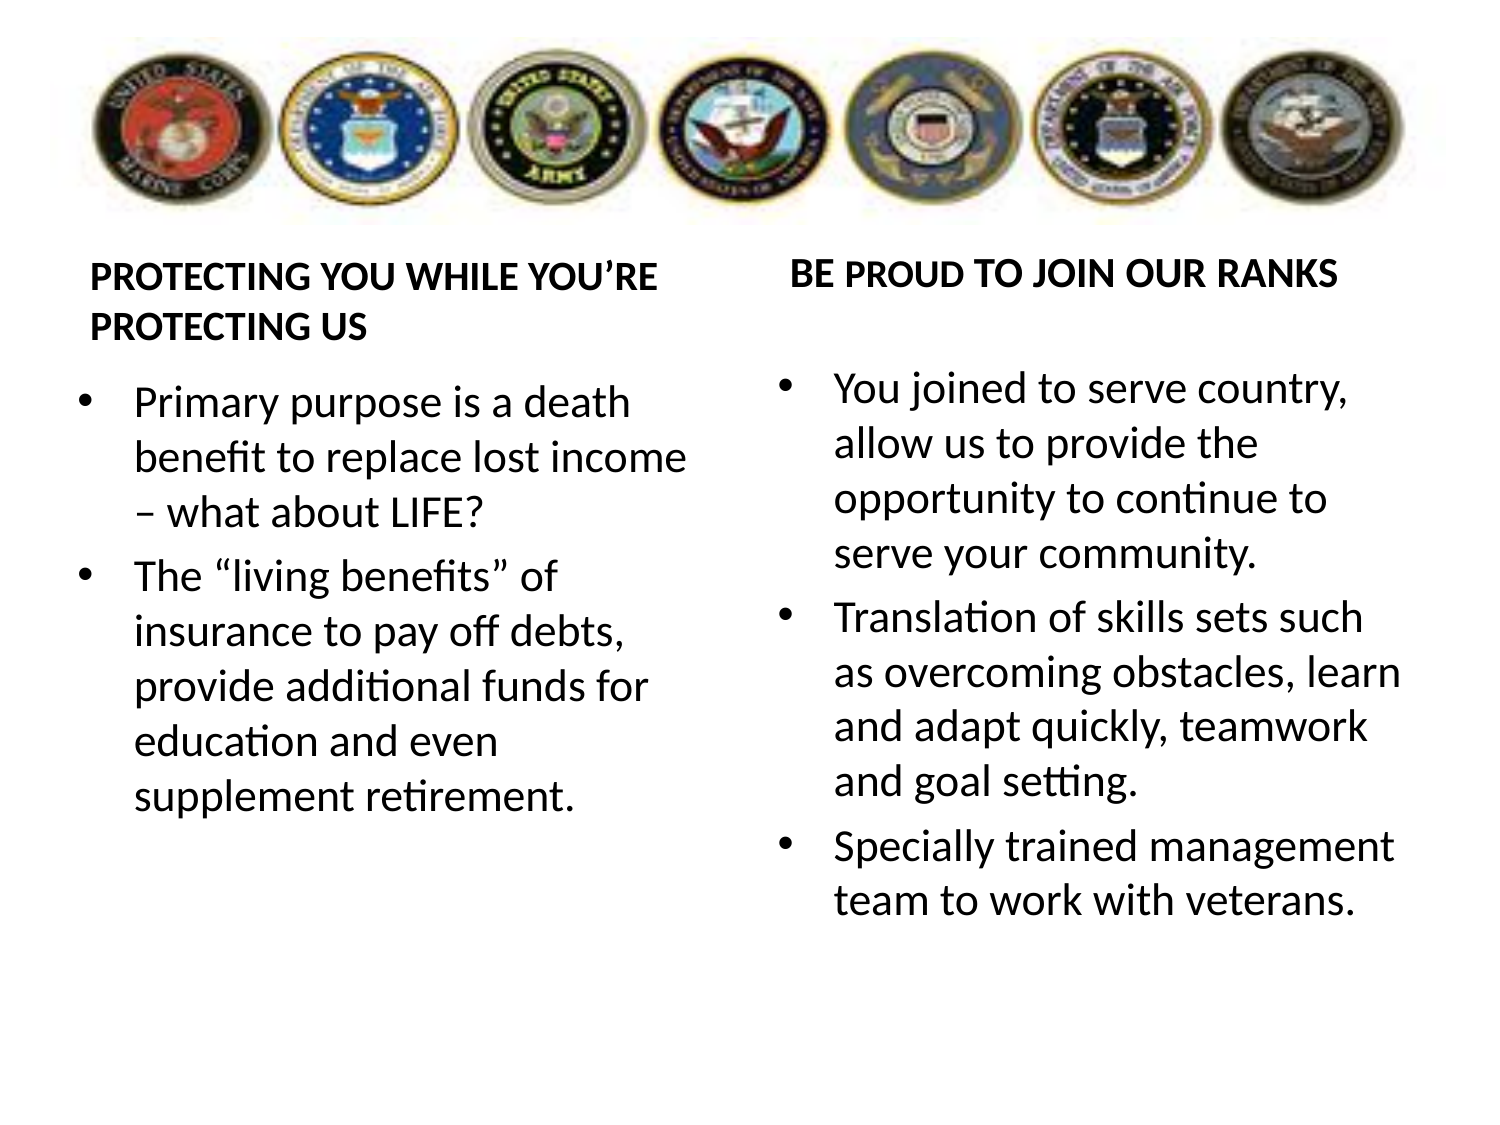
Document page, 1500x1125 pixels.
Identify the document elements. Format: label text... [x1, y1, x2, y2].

list You joined to serve country, allow us to provide the opportunity to continue to serve your community. Translation of skills sets such as overcoming obstacles, learn and adapt quickly, teamwork and goal setting. Specially trained management team to work with veterans. [762, 350, 1426, 975]
list PROTECTING YOU WHILE YOU’RE PROTECTING US [75, 251, 738, 357]
list BE PROUD TO JOIN OUR RANKS [774, 237, 1438, 343]
list Primary purpose is a death benefit to replace lost income – what about LIFE? The “living benefits” of insurance to pay off debts, provide additional funds for education and even supplement retirement. [62, 364, 726, 1013]
picture [49, 37, 1446, 226]
